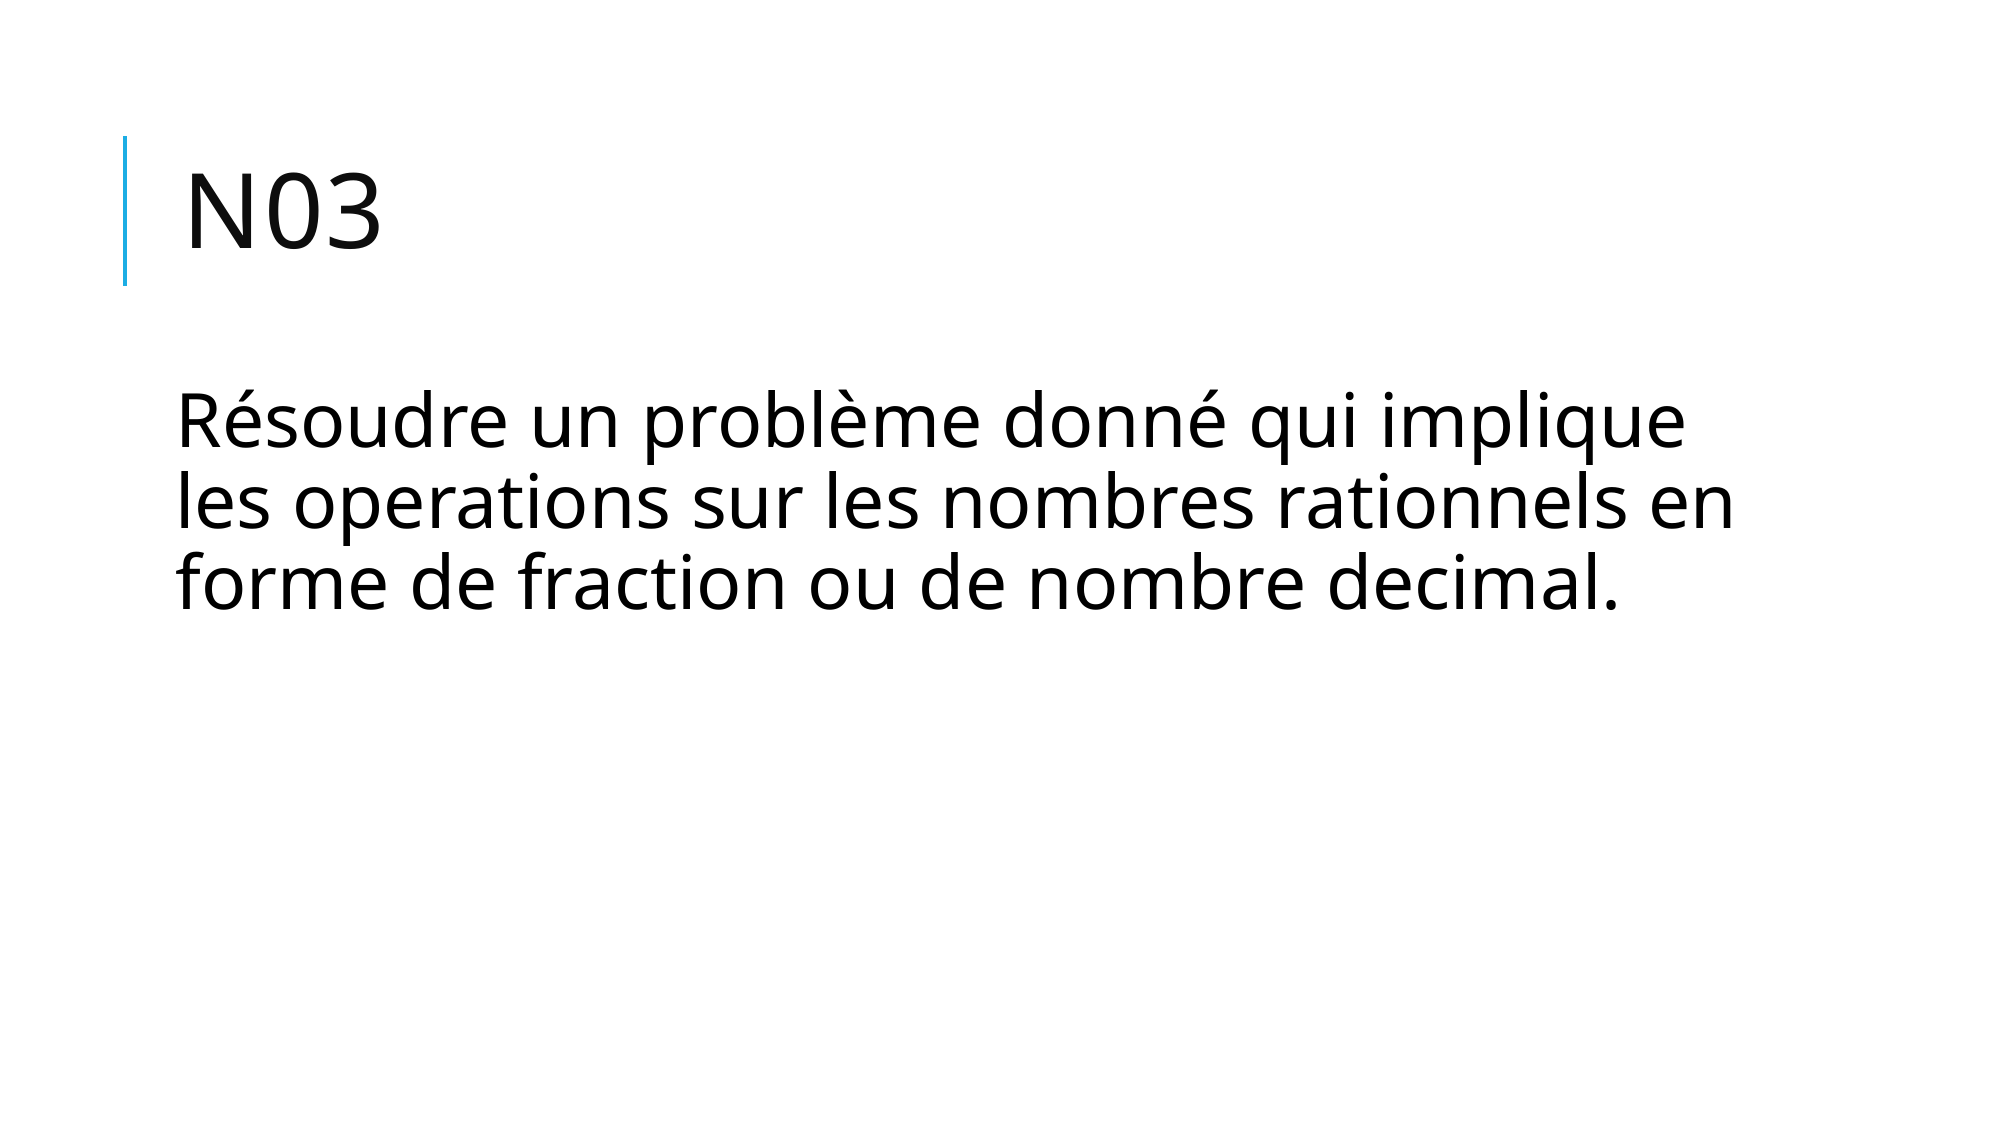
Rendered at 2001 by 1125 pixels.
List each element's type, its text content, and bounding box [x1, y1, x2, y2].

list Résoudre un problème donné qui implique les operations sur les nombres rationnels en forme de fraction ou de nombre decimal. [167, 374, 1763, 1036]
title N03 [167, 96, 1763, 342]
